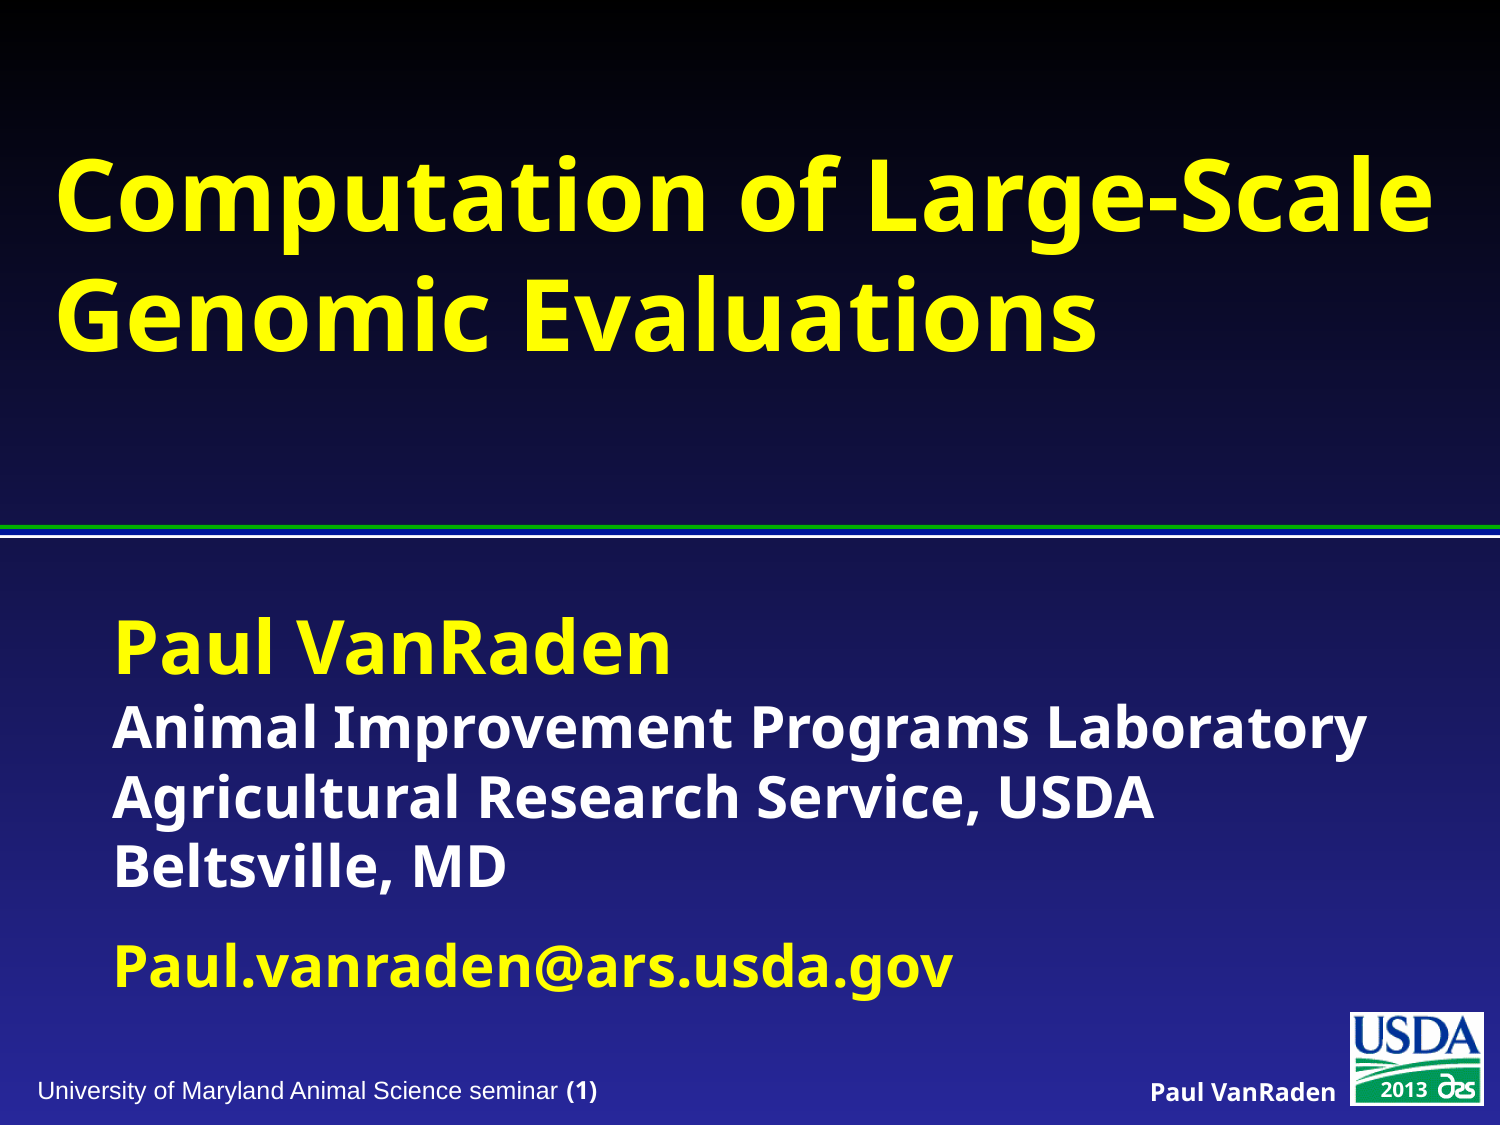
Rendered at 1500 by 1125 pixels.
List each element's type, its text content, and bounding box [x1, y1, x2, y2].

title Computation of Large-Scale Genomic Evaluations [52, 130, 1459, 374]
picture [1350, 1012, 1484, 1106]
